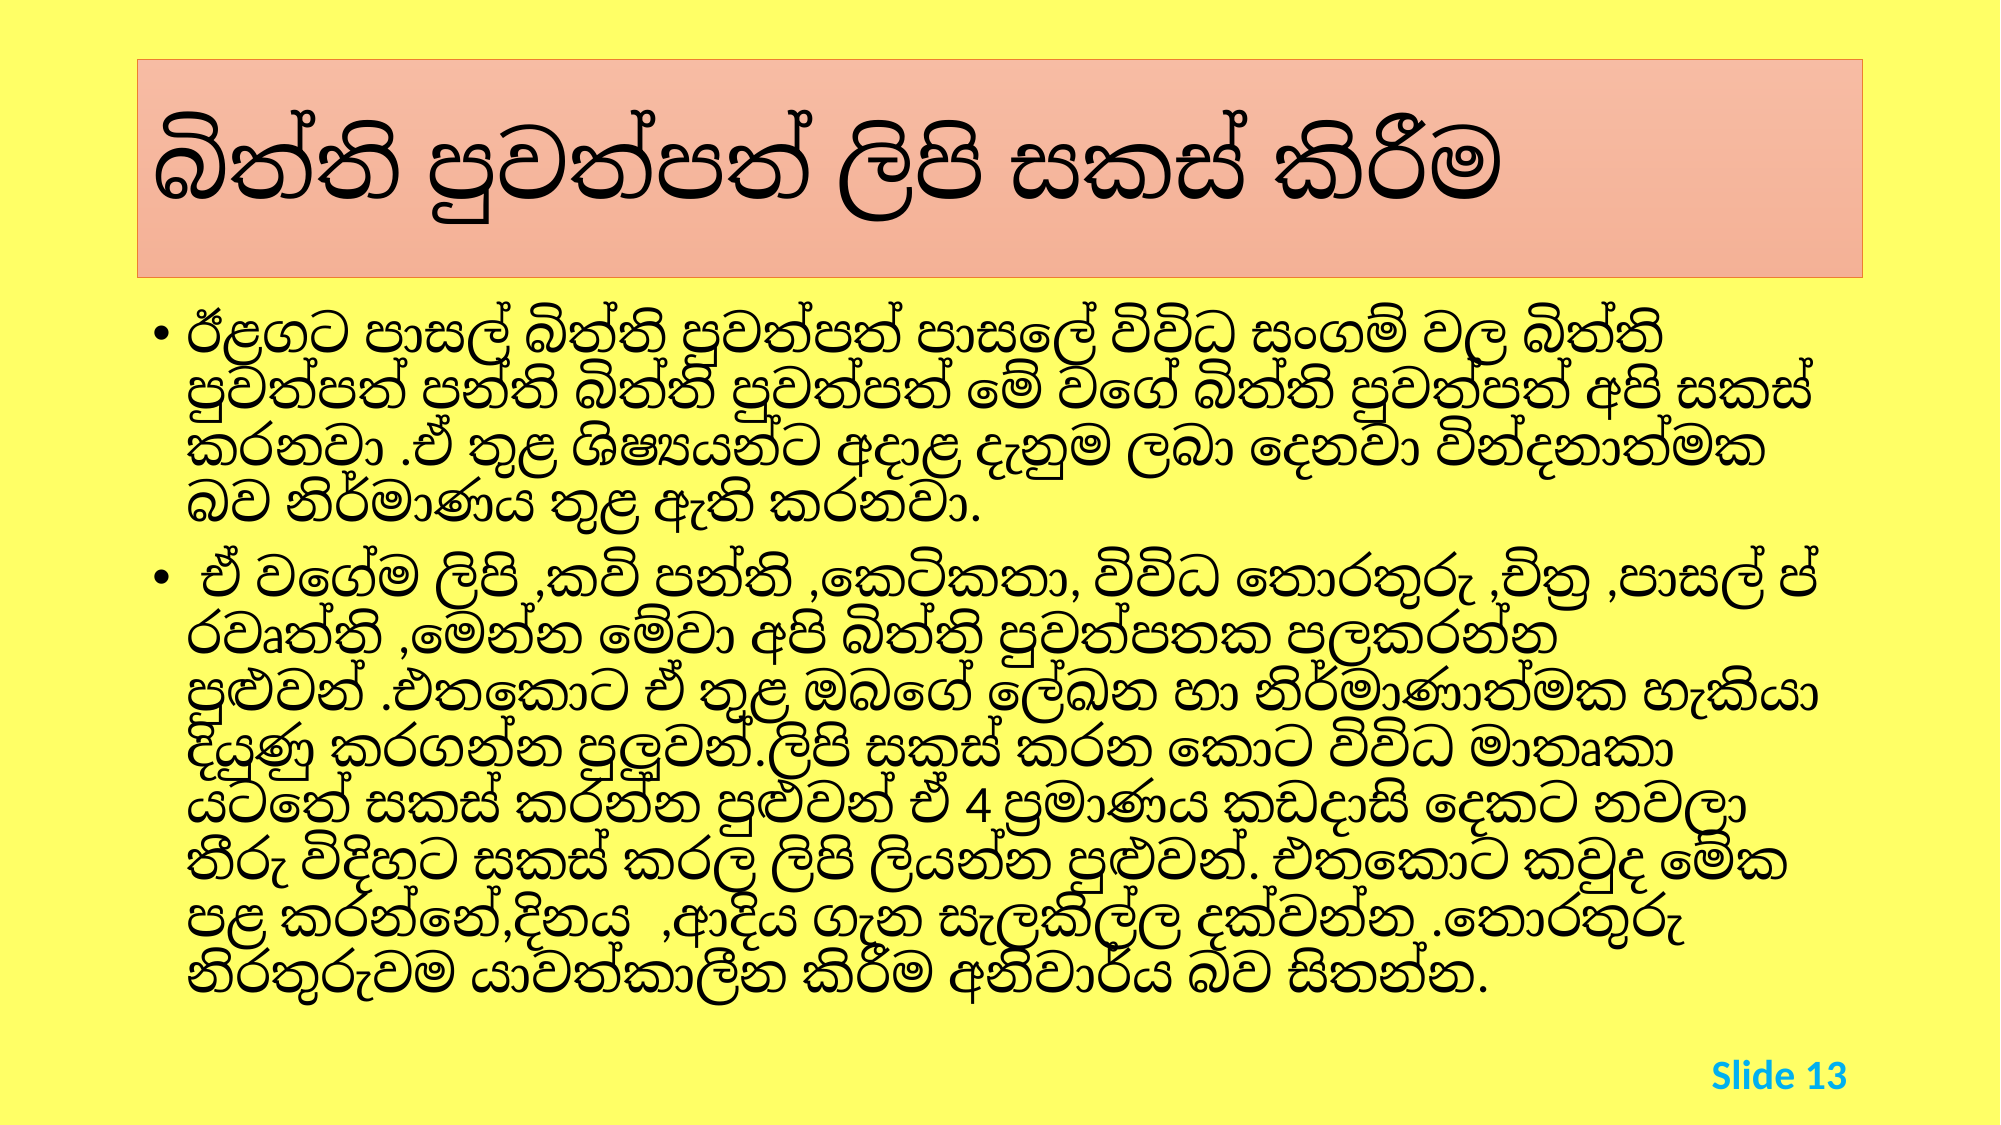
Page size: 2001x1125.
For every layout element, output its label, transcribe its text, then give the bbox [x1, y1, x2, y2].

title බිත්ති පුවත්පත් ලිපි සකස් කිරීම [137, 59, 1863, 278]
list ඊළගට පාසල් බිත්ති පුවත්පත් පාසලේ විවිධ සංගම් වල බිත්ති පුවත්පත් පන්ති බිත්ති පුවත්පත් මේ වගේ බිත්ති පුවත්පත් අපි සකස් කරනවා .ඒ තුළ ශිෂ්‍යයන්ට අදාළ දැනුම ලබා දෙනවා වින්දනාත්මක බව නිර්මාණය තුළ ඇති කරනවා. ඒ වගේම ලිපි ,කවි පන්ති ,කෙටිකතා, විවිධ තොරතුරු ,චිත්‍ර ,පාසල් ප්‍රවෘත්ති ,මෙන්න මේවා අපි බිත්ති පුවත්පතක පලකරන්න පුළුවන් .එතකොට ඒ තුළ ඔබගේ ලේඛන හා නිර්මාණාත්මක හැකියා දියුණු කරගන්න පුලුවන්.ලිපි සකස් කරන කොට විවිධ මාතෘකා යටතේ සකස් කරන්න පුළුවන් ඒ 4 ප්‍රමාණය කඩදාසි දෙකට නවලා තීරු විදිහට සකස් කරල ලිපි ලියන්න පුළුවන්. එතකොට කවුද මේක පළ කරන්නේ,දිනය ,ආදිය ගැන සැලකිල්ල දක්වන්න .තොරතුරු නිරතුරුවම යාවත්කාලීන කිරීම අනිවාර්ය බව සිතන්න. [137, 299, 1863, 1014]
slide_number Slide 13 [1412, 1042, 1863, 1103]
